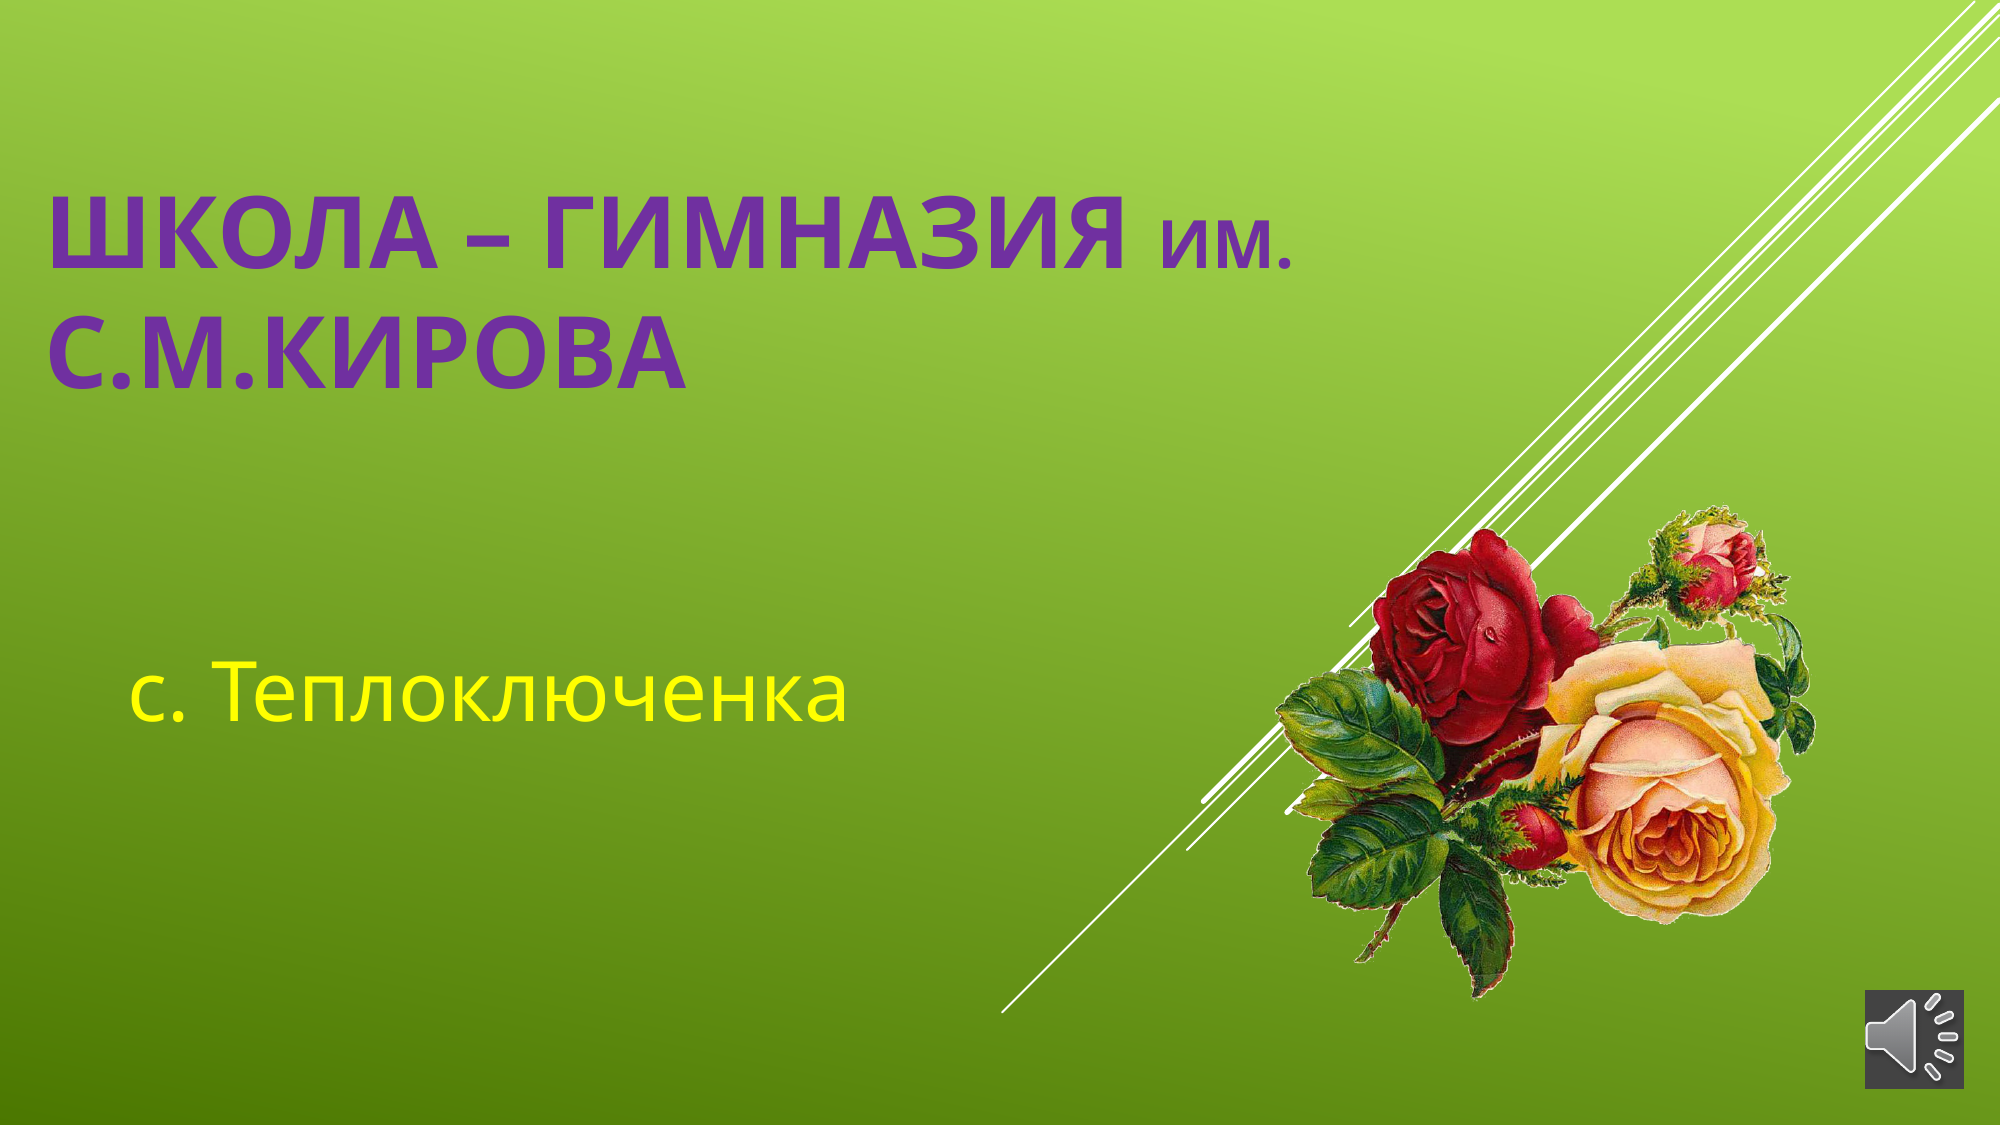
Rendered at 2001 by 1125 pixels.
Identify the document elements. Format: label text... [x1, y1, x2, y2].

title Школа – гимназия им. С.М.Кирова [29, 112, 1935, 417]
subtitle с. Теплоключенка [112, 630, 1163, 950]
picture [1864, 989, 1965, 1090]
picture [1271, 485, 1819, 1013]
